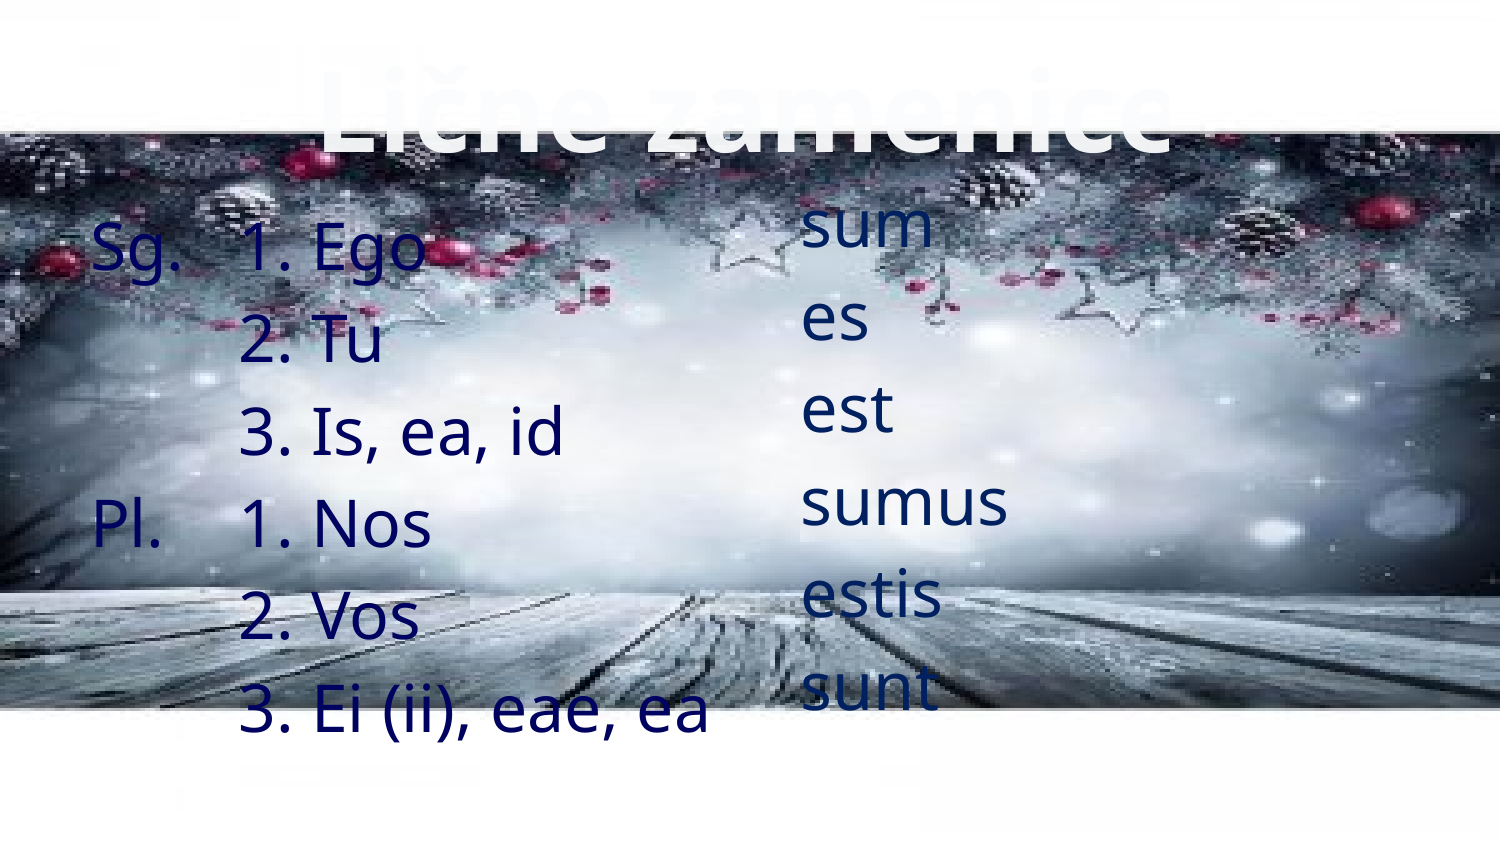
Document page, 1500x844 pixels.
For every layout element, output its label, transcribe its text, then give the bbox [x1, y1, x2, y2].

text_box Lične zamenice [299, 32, 1201, 182]
list Sg. 1. Ego 2. Tu 3. Is, ea, id Pl. 1. Nos 2. Vos 3. Ei (ii), eae, ea [75, 196, 1425, 754]
text_box sum es est sumus estis sunt [785, 173, 1353, 731]
picture [0, 0, 1500, 844]
